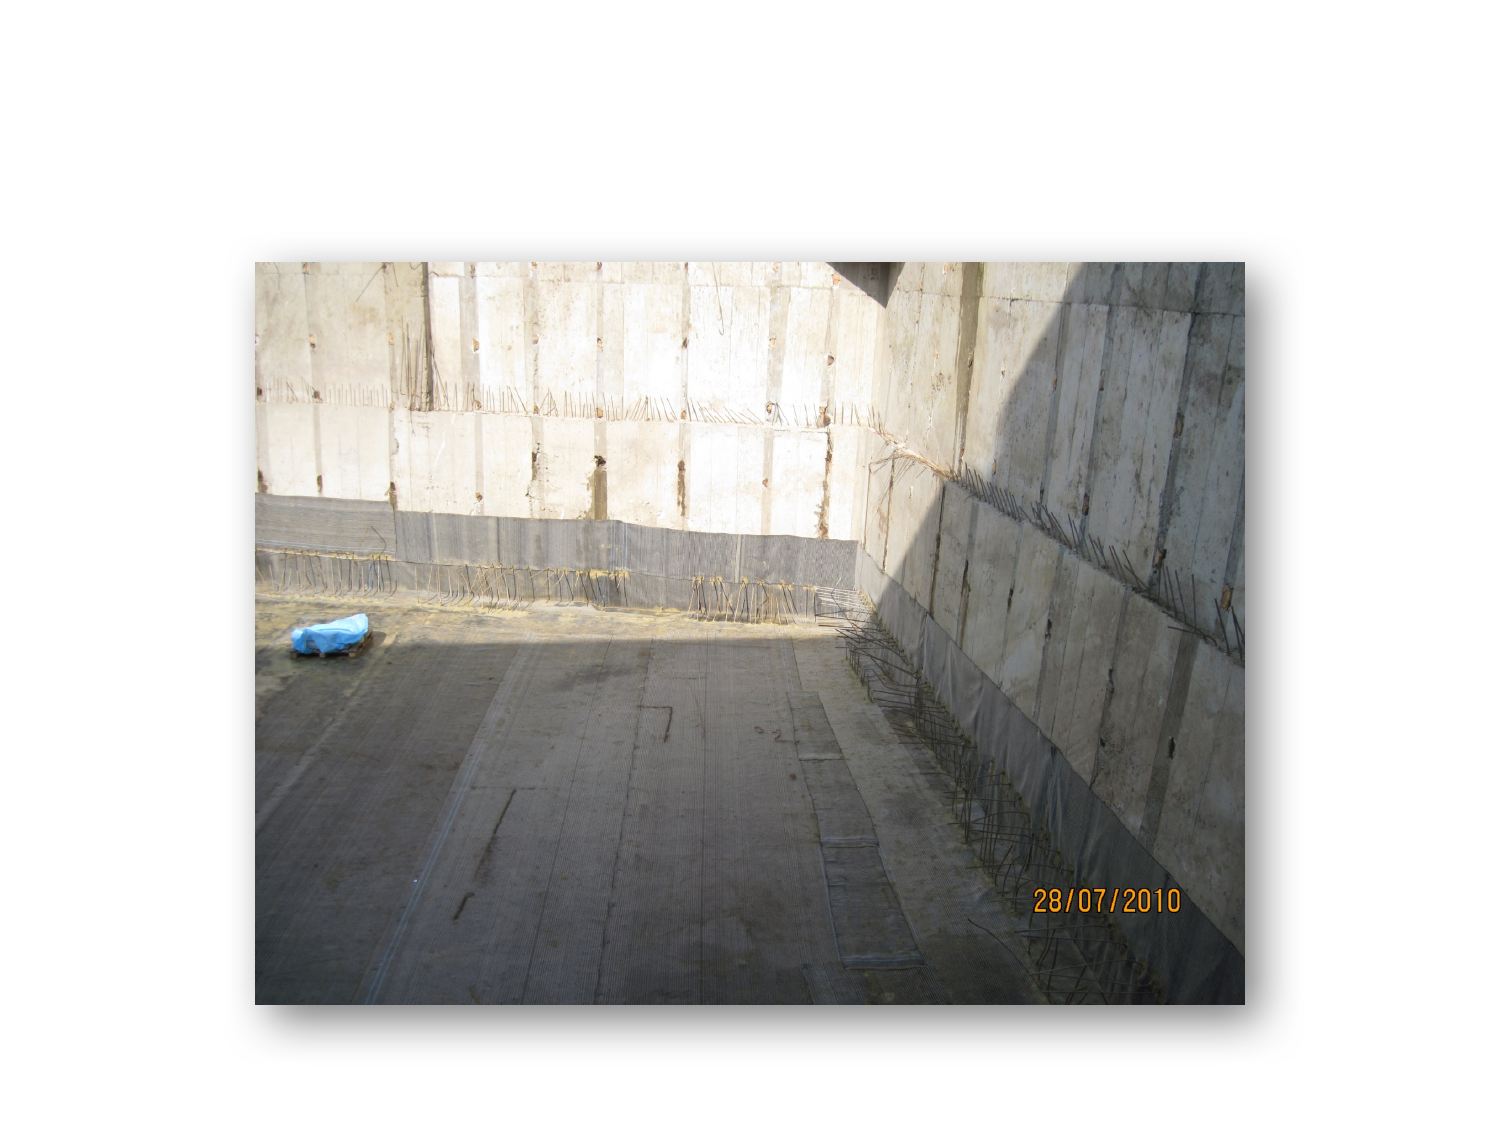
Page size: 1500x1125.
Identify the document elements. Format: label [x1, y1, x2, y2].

list [254, 262, 1246, 1006]
